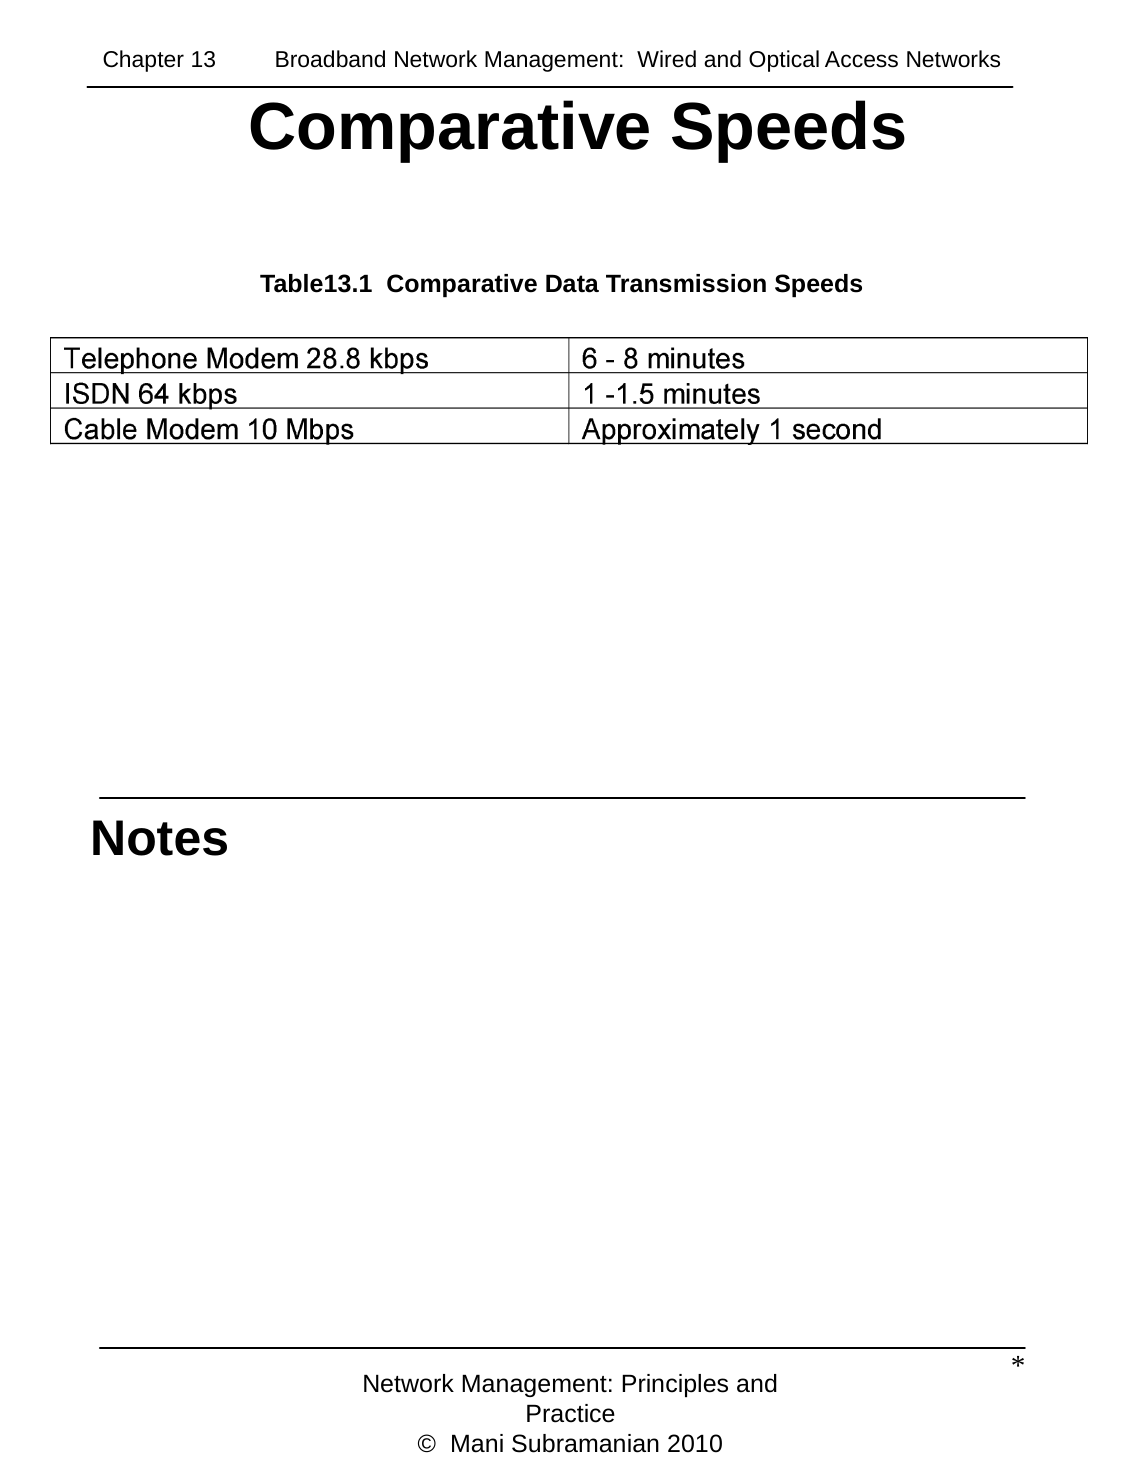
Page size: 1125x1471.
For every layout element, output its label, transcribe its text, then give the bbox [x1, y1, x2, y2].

text_box Notes [0, 797, 250, 873]
text_box Network Management: Principles and Practice © Mani Subramanian 2010 [299, 1360, 806, 1436]
text_box Table13.1 Comparative Data Transmission Speeds [0, 260, 1125, 306]
title Comparative Speeds [99, 85, 1057, 160]
text_box * [806, 1339, 1041, 1438]
picture [49, 337, 1088, 478]
text_box Chapter 13 Broadband Network Management: Wired and Optical Access Networks [87, 37, 1022, 81]
